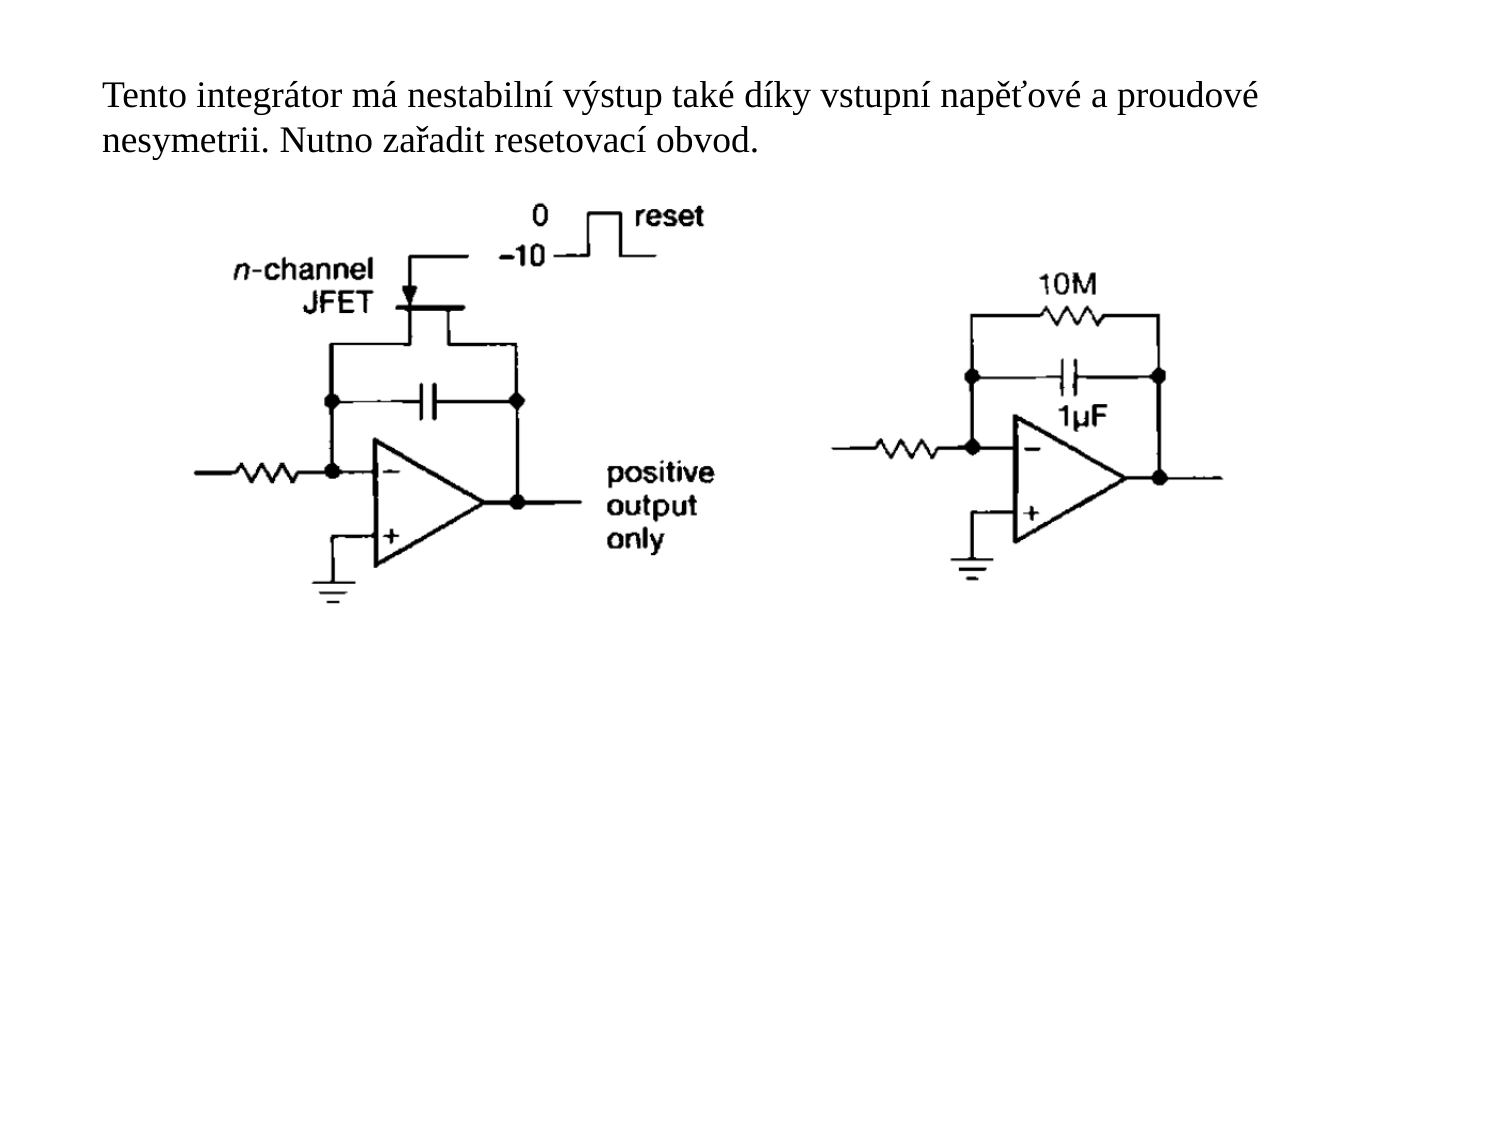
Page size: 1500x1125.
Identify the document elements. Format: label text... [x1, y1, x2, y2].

text_box Tento integrátor má nestabilní výstup také díky vstupní napěťové a proudové nesymetrii. Nutno zařadit resetovací obvod. [87, 62, 1276, 168]
picture [124, 174, 731, 620]
picture [787, 249, 1258, 606]
